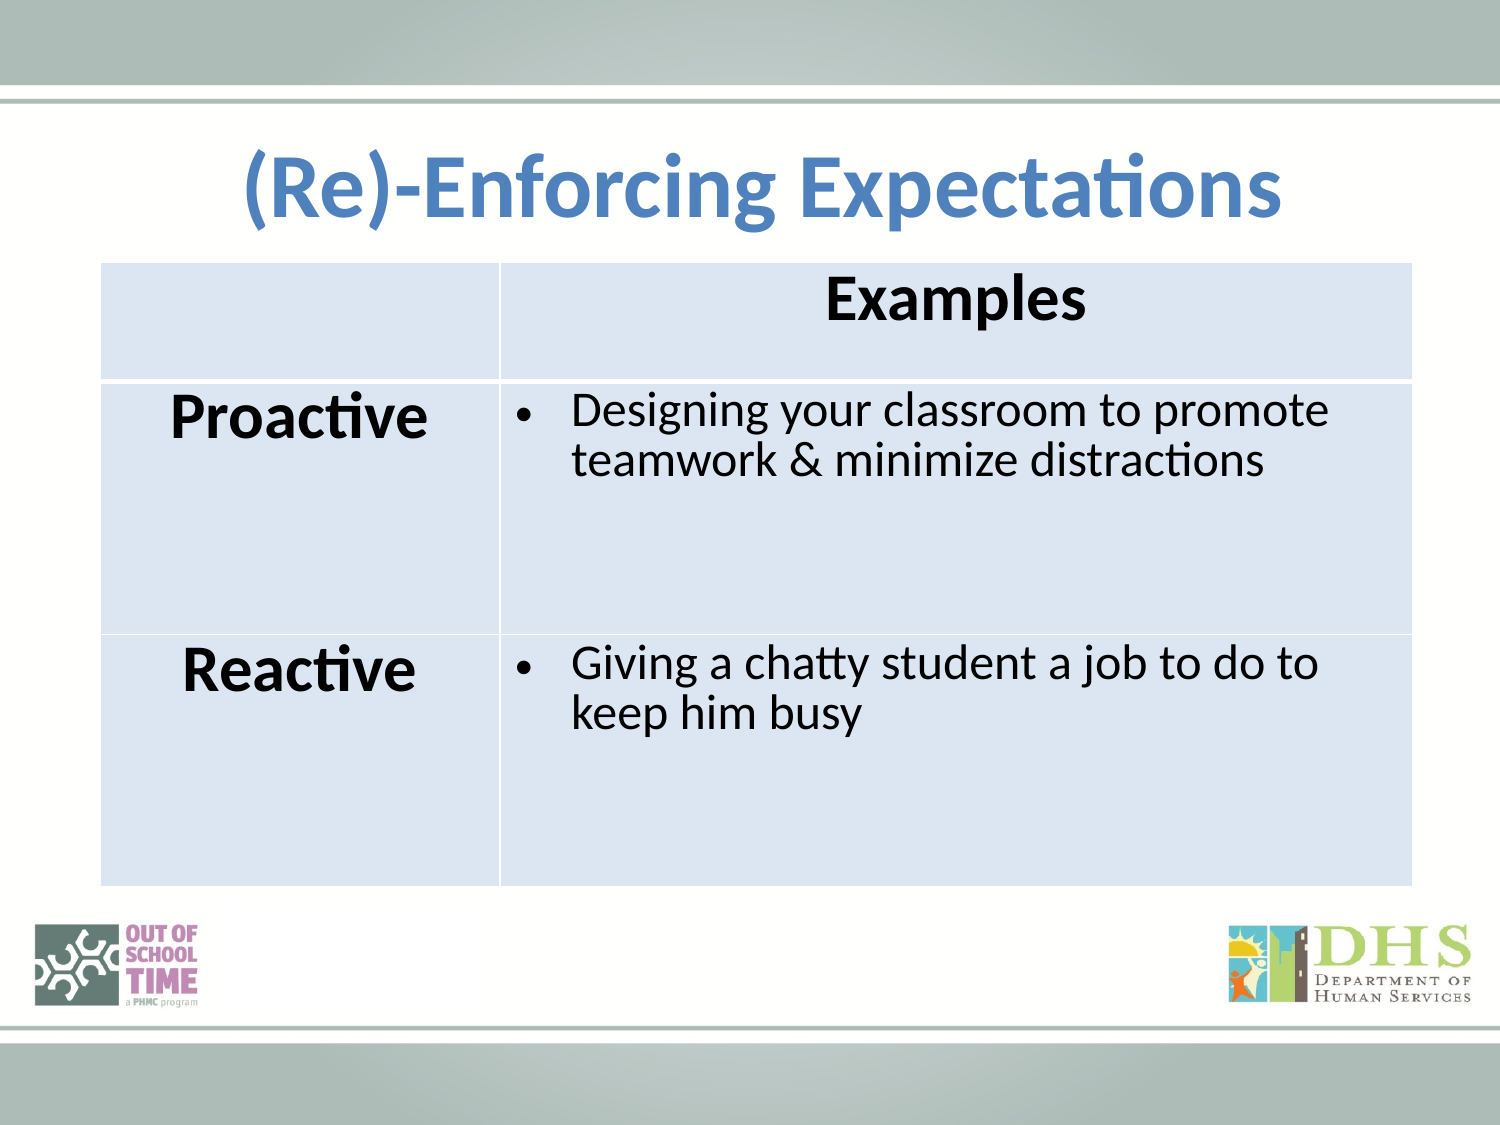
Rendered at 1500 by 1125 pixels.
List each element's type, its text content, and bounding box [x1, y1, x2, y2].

table_cell Proactive [101, 384, 499, 634]
table_cell Designing your classroom to promote teamwork & minimize distractions [501, 384, 1412, 634]
title (Re)-Enforcing Expectations [87, 87, 1438, 275]
table_header Examples [501, 263, 1412, 379]
table_cell Giving a chatty student a job to do to keep him busy [501, 635, 1412, 886]
table_header [101, 263, 499, 379]
picture [0, 0, 1500, 1125]
table_cell Reactive [101, 635, 499, 886]
